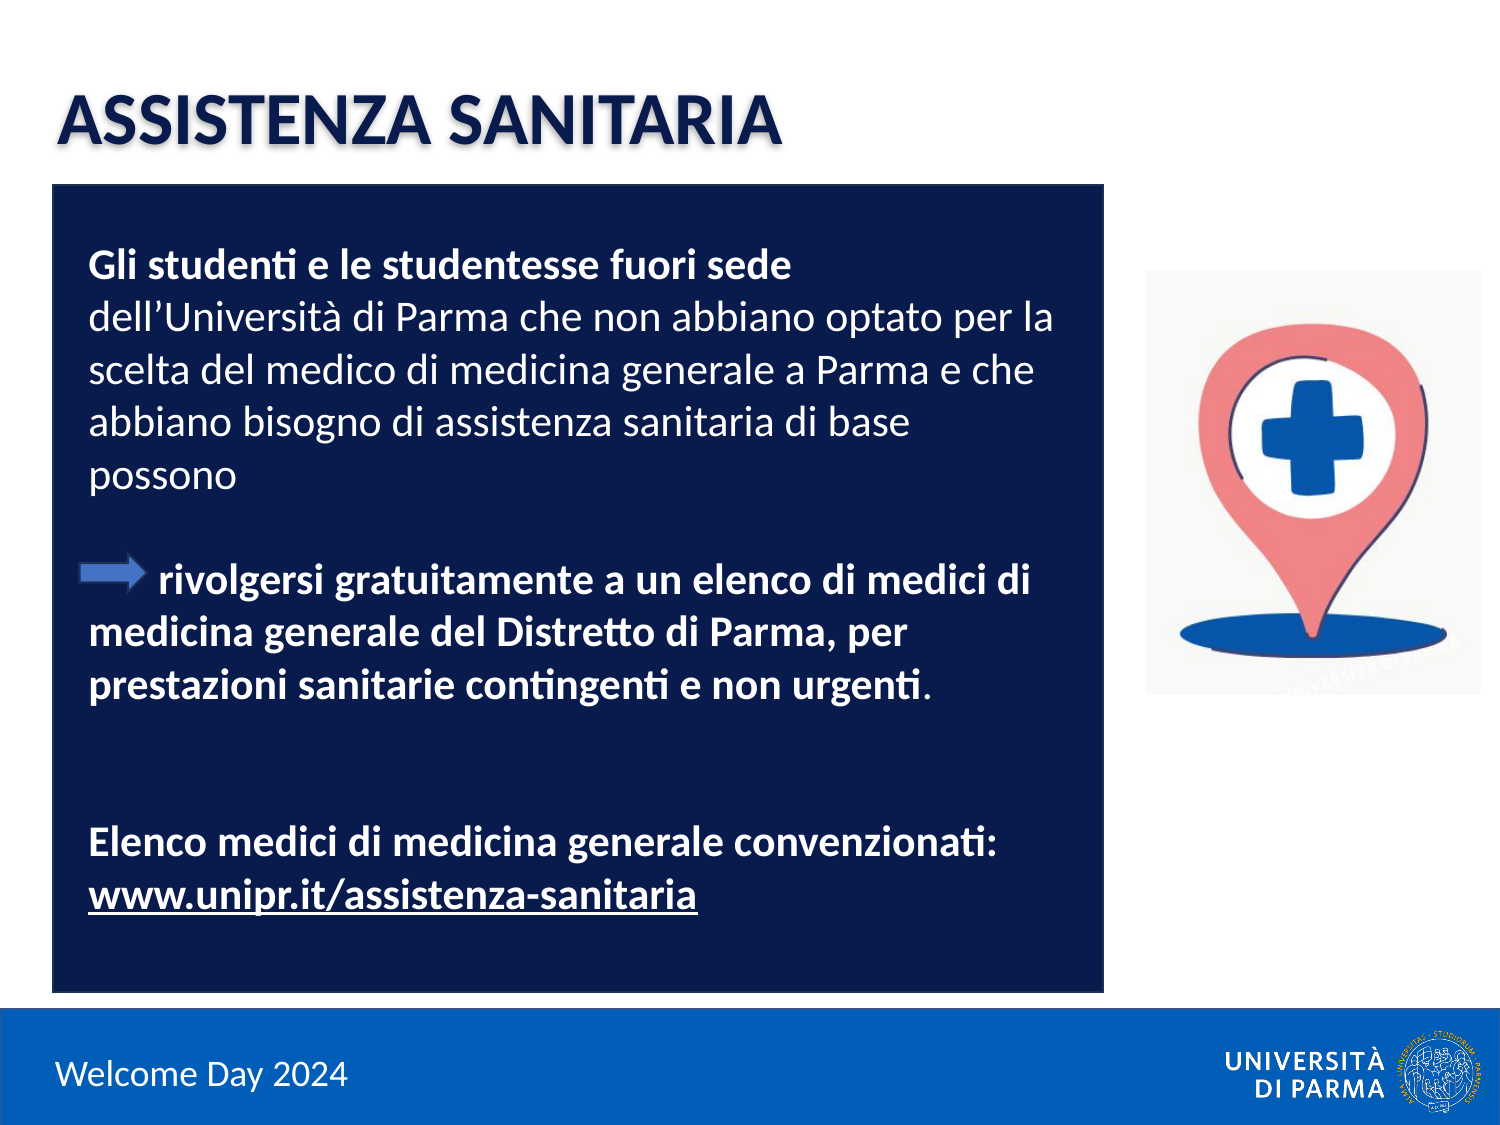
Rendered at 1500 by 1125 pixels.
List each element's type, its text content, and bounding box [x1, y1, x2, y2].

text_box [0, 1008, 1500, 1125]
text_box [78, 550, 149, 595]
picture [1146, 270, 1481, 695]
text_box [52, 184, 1104, 993]
text_box ASSISTENZA SANITARIA [42, 61, 799, 167]
text_box Gli studenti e le studentesse fuori sede dell’Università di Parma che non abbiano optato per la scelta del medico di medicina generale a Parma e che abbiano bisogno di assistenza sanitaria di base possono rivolgersi gratuitamente a un elenco di medici di medicina generale del Distretto di Parma, per prestazioni sanitarie contingenti e non urgenti. Elenco medici di medicina generale convenzionati: www.unipr.it/assistenza-sanitaria [73, 228, 1073, 926]
